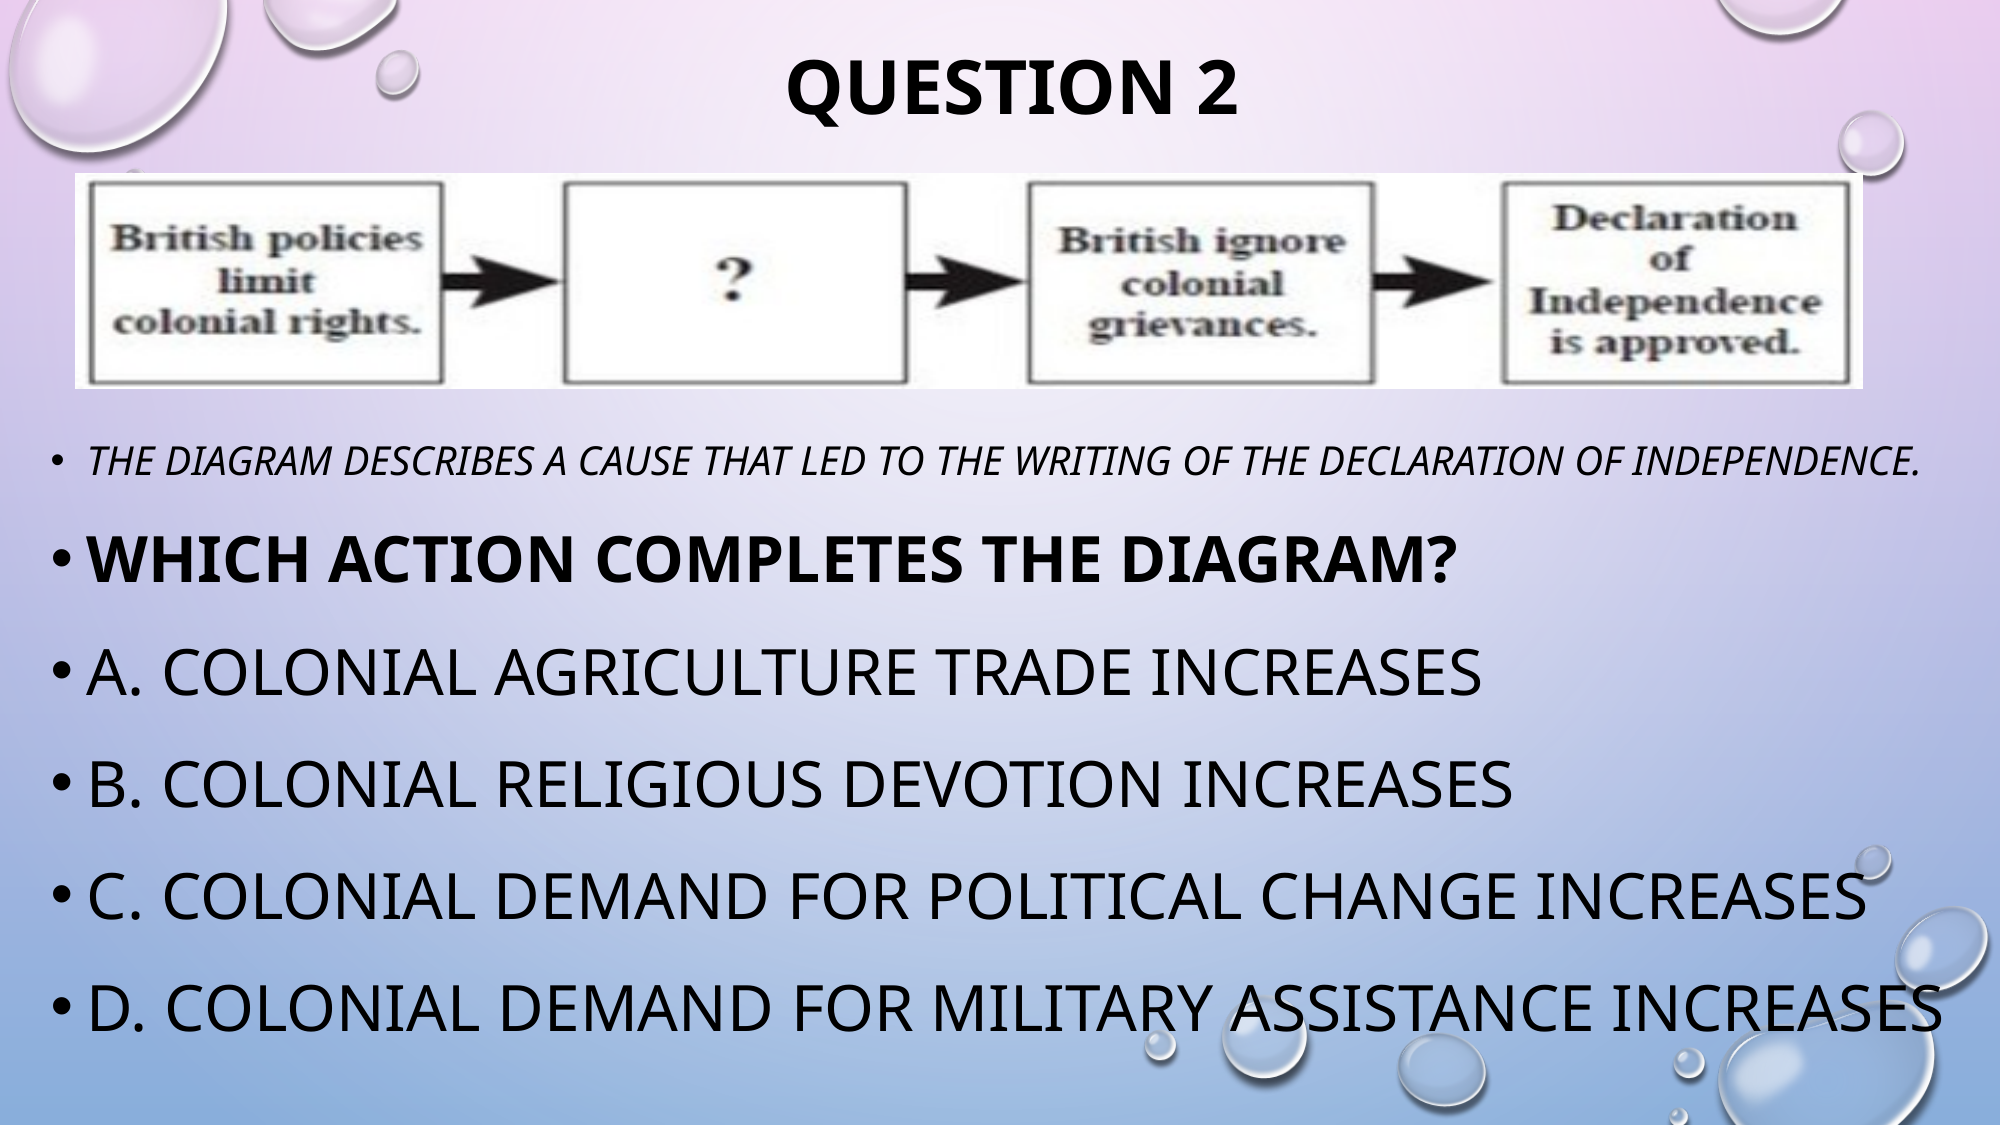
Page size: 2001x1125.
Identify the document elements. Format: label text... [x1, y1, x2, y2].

title Question 2 [162, 37, 1863, 143]
picture [0, 0, 2000, 1125]
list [74, 172, 1863, 389]
list The diagram describes a cause that led to the writing of the declaration of independence. Which action completes the diagram? A. colonial agriculture trade increases B. colonial religious devotion increases C. colonial demand for political change increases D. colonial demand for military assistance increases [35, 418, 1972, 1097]
